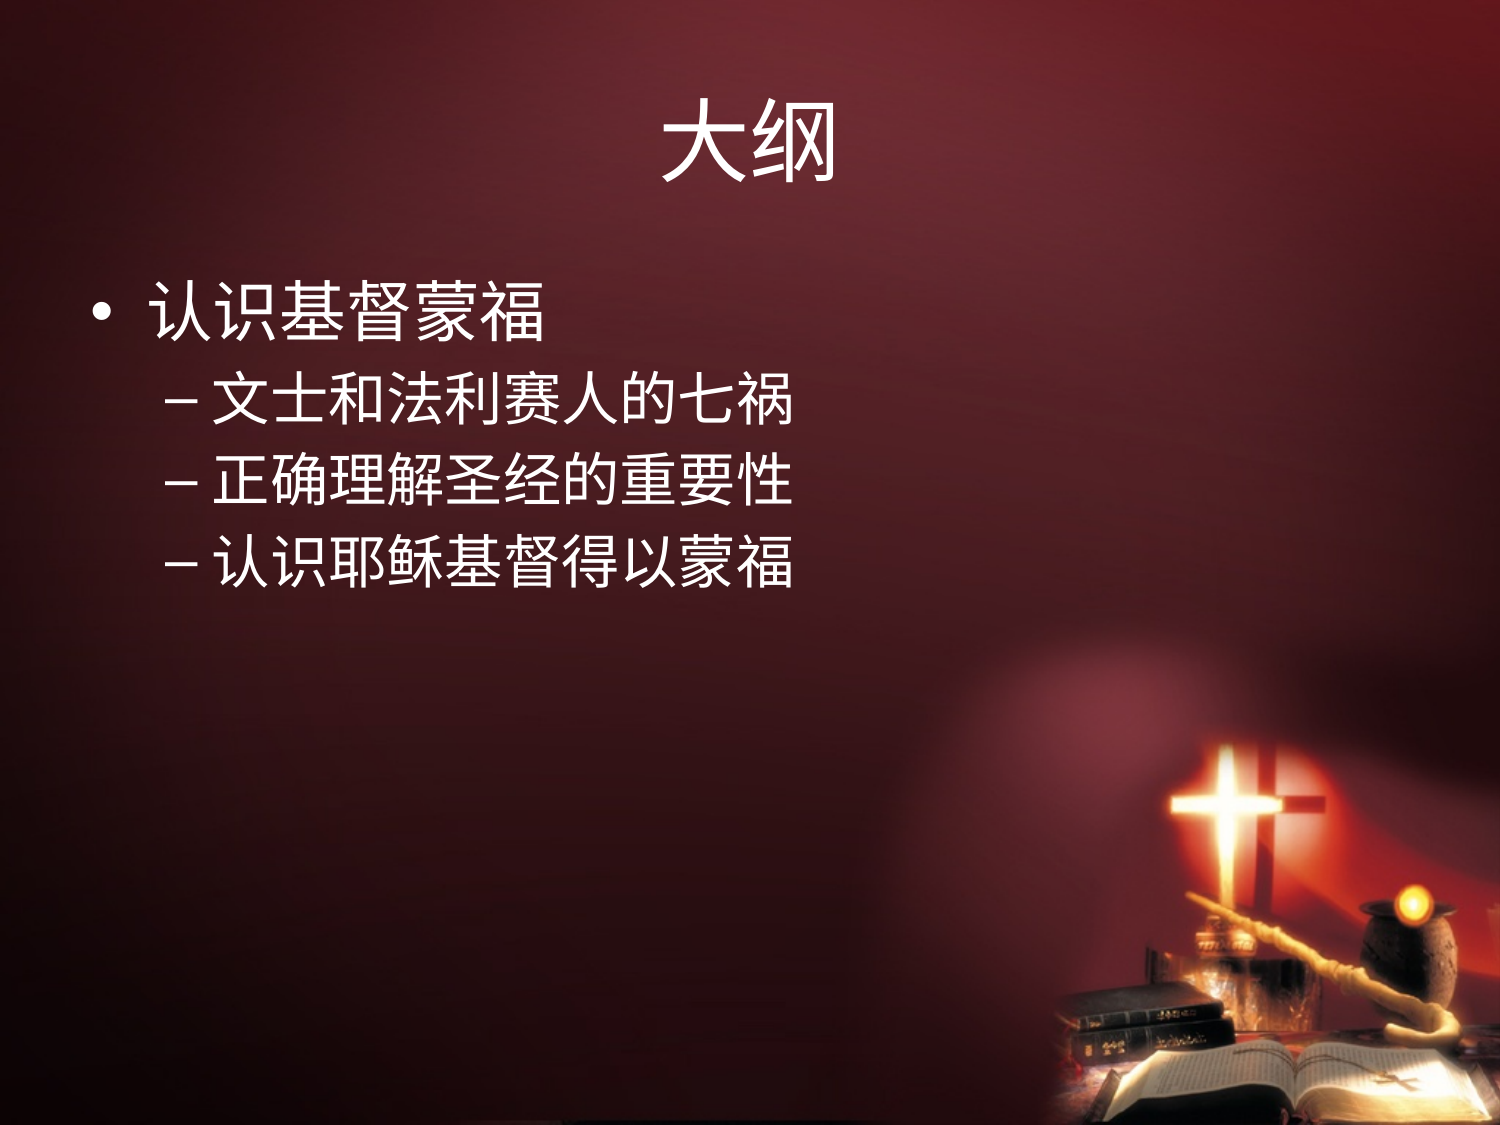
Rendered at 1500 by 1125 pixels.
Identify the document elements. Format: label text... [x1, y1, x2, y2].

picture [0, 0, 1500, 1125]
list 认识基督蒙福 文士和法利赛人的七祸 正确理解圣经的重要性 认识耶稣基督得以蒙福 [75, 262, 1425, 1005]
title 大纲 [75, 45, 1425, 233]
